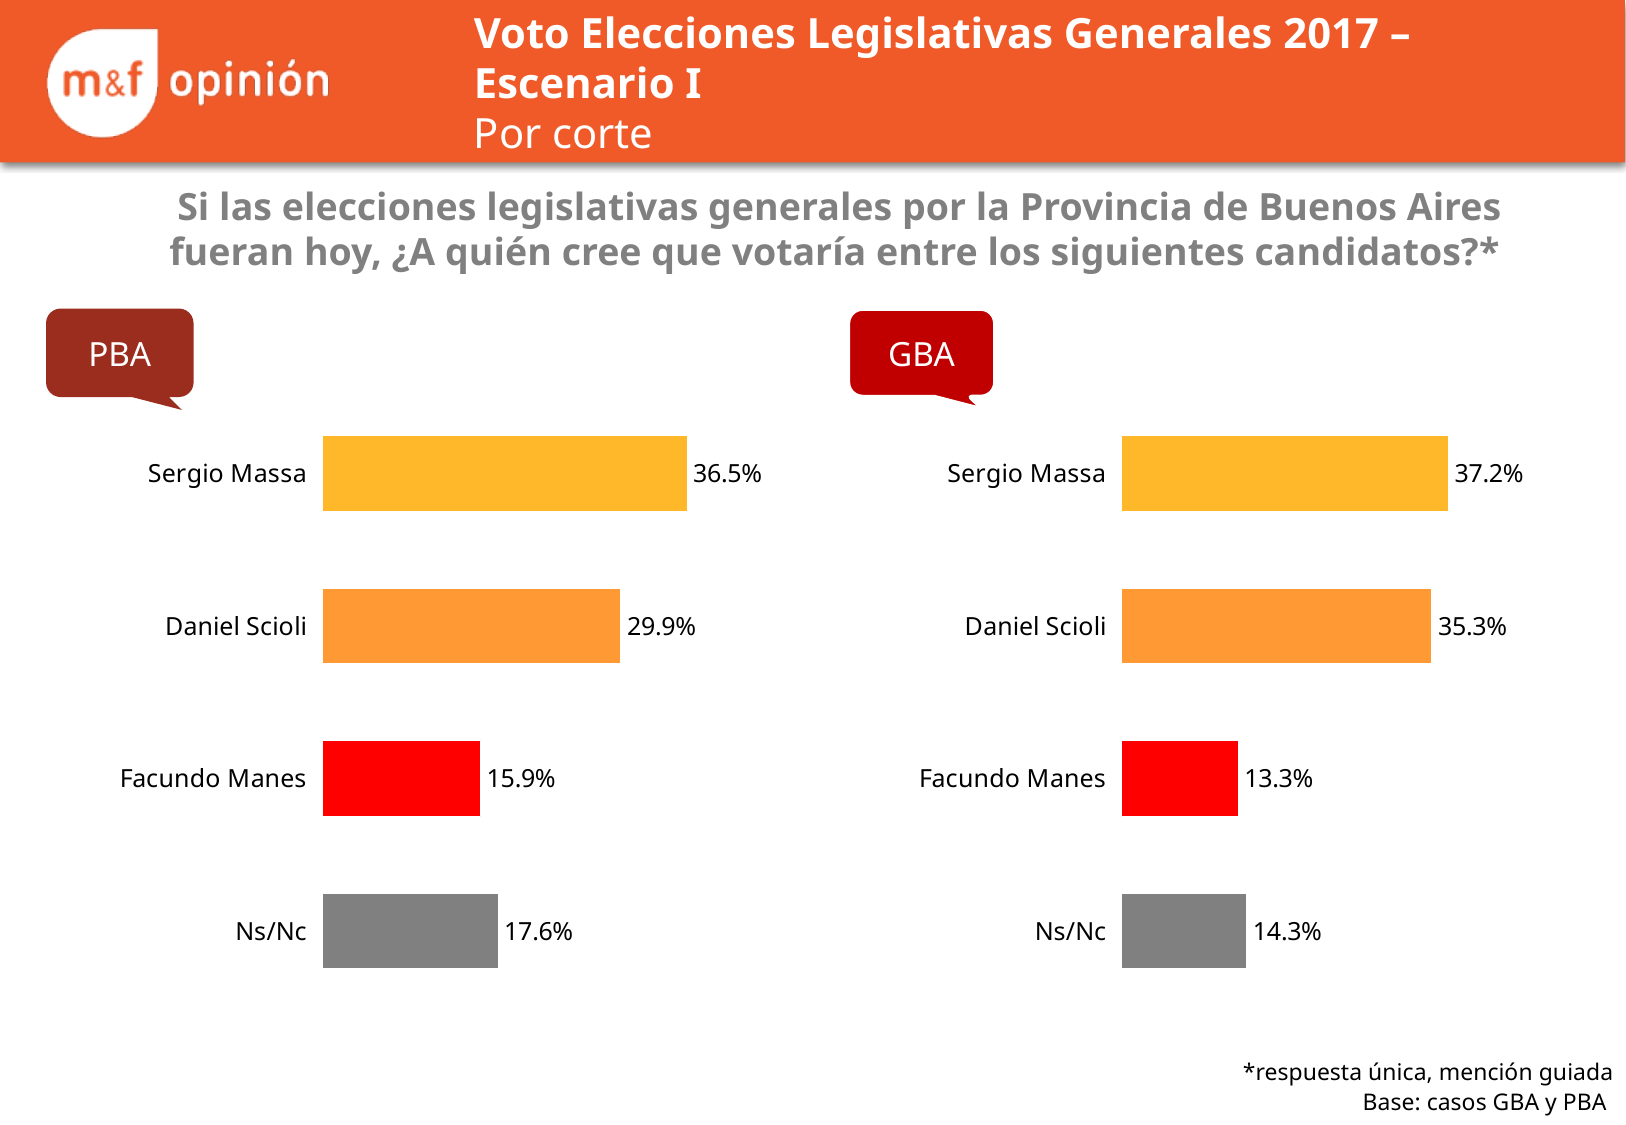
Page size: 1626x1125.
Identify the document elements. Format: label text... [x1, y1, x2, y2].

chart [818, 396, 1588, 1008]
picture [40, 24, 338, 143]
title Voto Elecciones Legislativas Generales 2017 – Escenario I Por corte [458, 45, 1528, 126]
chart [79, 396, 790, 1008]
text_box Base: casos GBA y PBA [1347, 1079, 1622, 1122]
text_box *respuesta única, mención guiada [1227, 1049, 1625, 1092]
text_box PBA [44, 307, 195, 399]
text_box GBA [847, 308, 996, 395]
list Si las elecciones legislativas generales por la Provincia de Buenos Aires fueran hoy, ¿A quién cree que votaría entre los siguientes candidatos?* [152, 184, 1529, 272]
